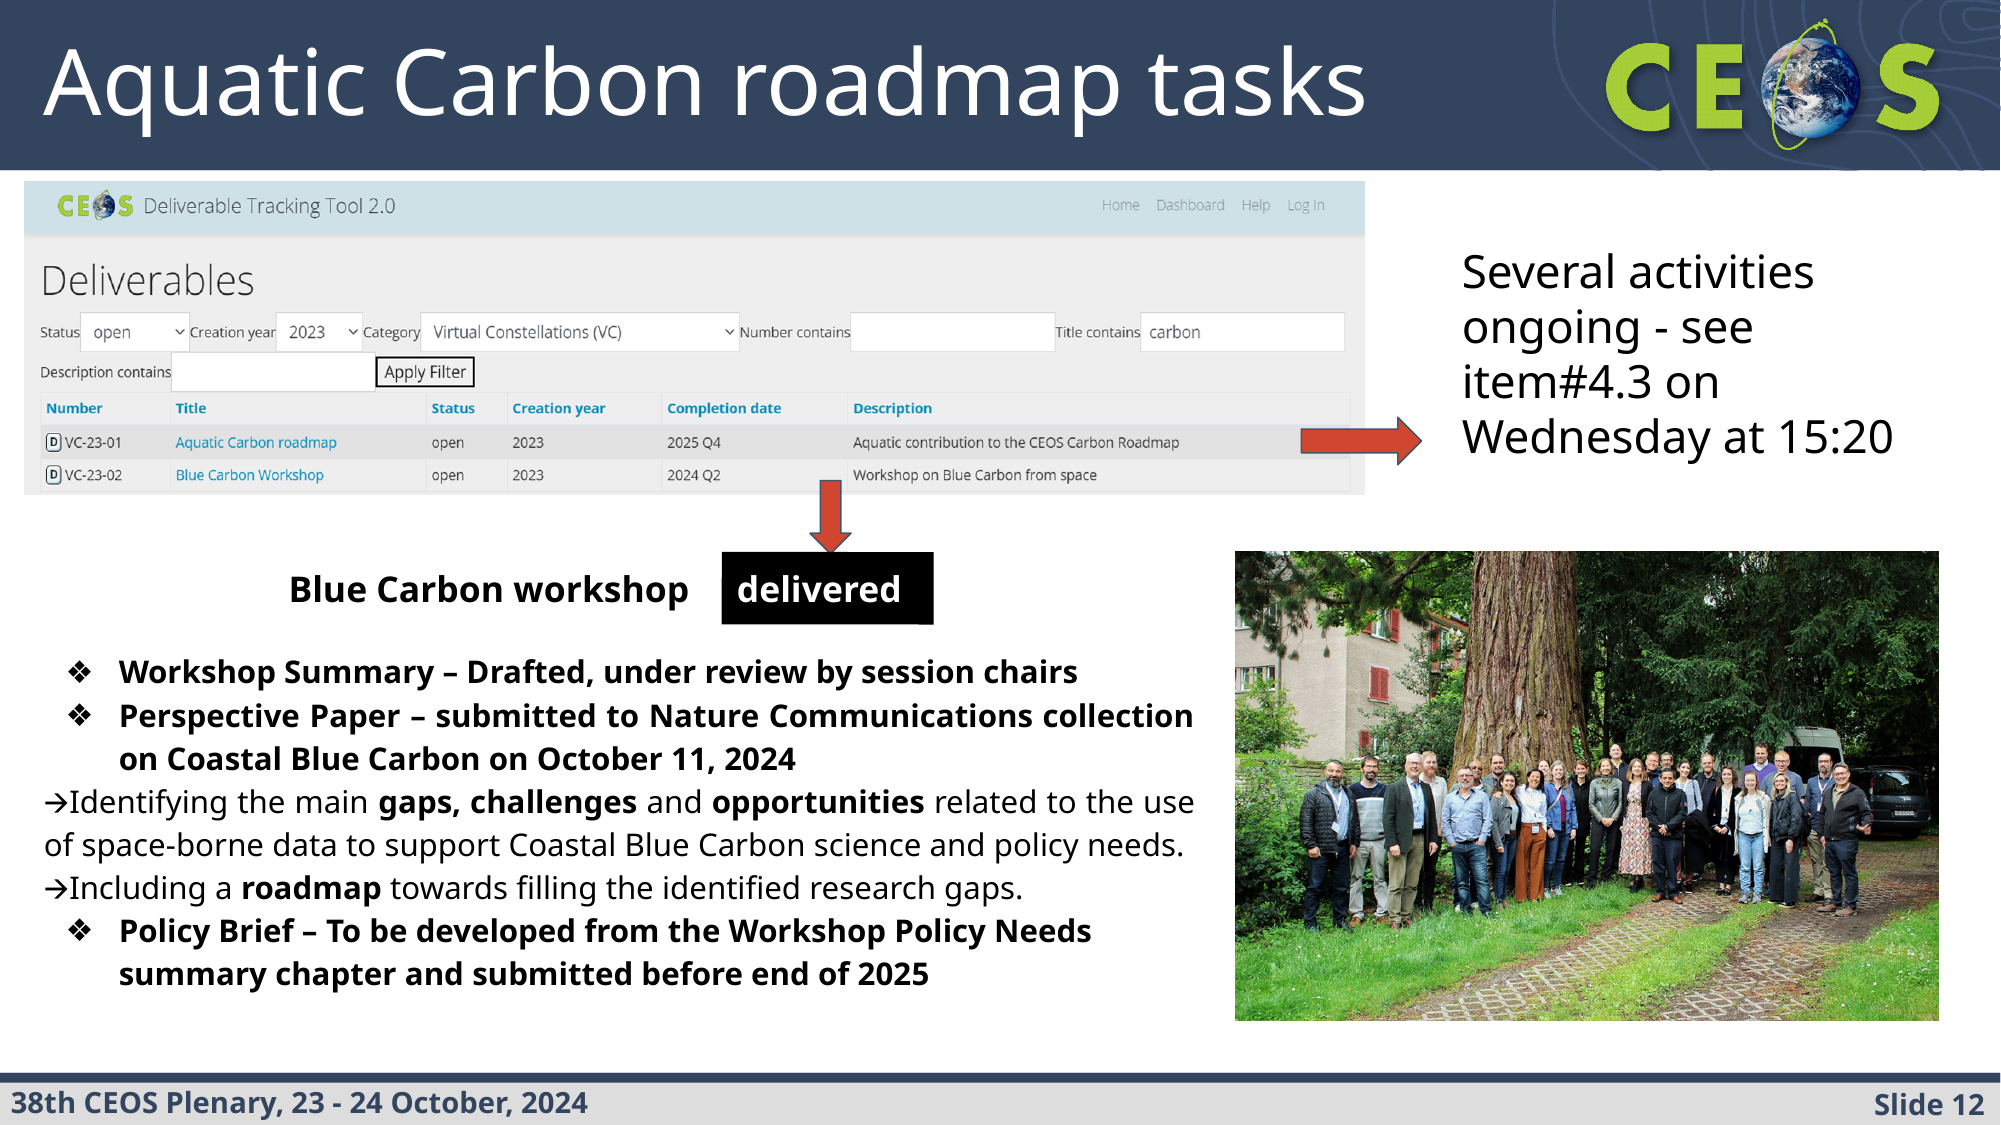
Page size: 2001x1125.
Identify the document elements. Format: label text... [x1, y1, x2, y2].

text_box Several activities ongoing - see item#4.3 on Wednesday at 15:20 [1446, 228, 1939, 478]
picture [1235, 551, 1940, 1021]
text_box [1370, 417, 1422, 465]
title Aquatic Carbon roadmap tasks [28, 28, 1569, 157]
text_box Workshop Summary – Drafted, under review by session chairs Perspective Paper – submitted to Nature Communications collection on Coastal Blue Carbon on October 11, 2024 🡪Identifying the main gaps, challenges and opportunities related to the use of space-borne data to support Coastal Blue Carbon science and policy needs. 🡪Including a roadmap towards filling the identified research gaps. Policy Brief – To be developed from the Workshop Policy Needs summary chapter and submitted before end of 2025 [28, 632, 1211, 1007]
picture [1606, 18, 1939, 150]
text_box Blue Carbon workshop [273, 551, 721, 625]
picture [24, 181, 1366, 496]
text_box Blue Carbon workshop [849, 551, 959, 625]
text_box [810, 504, 852, 551]
text_box delivered [721, 551, 934, 625]
